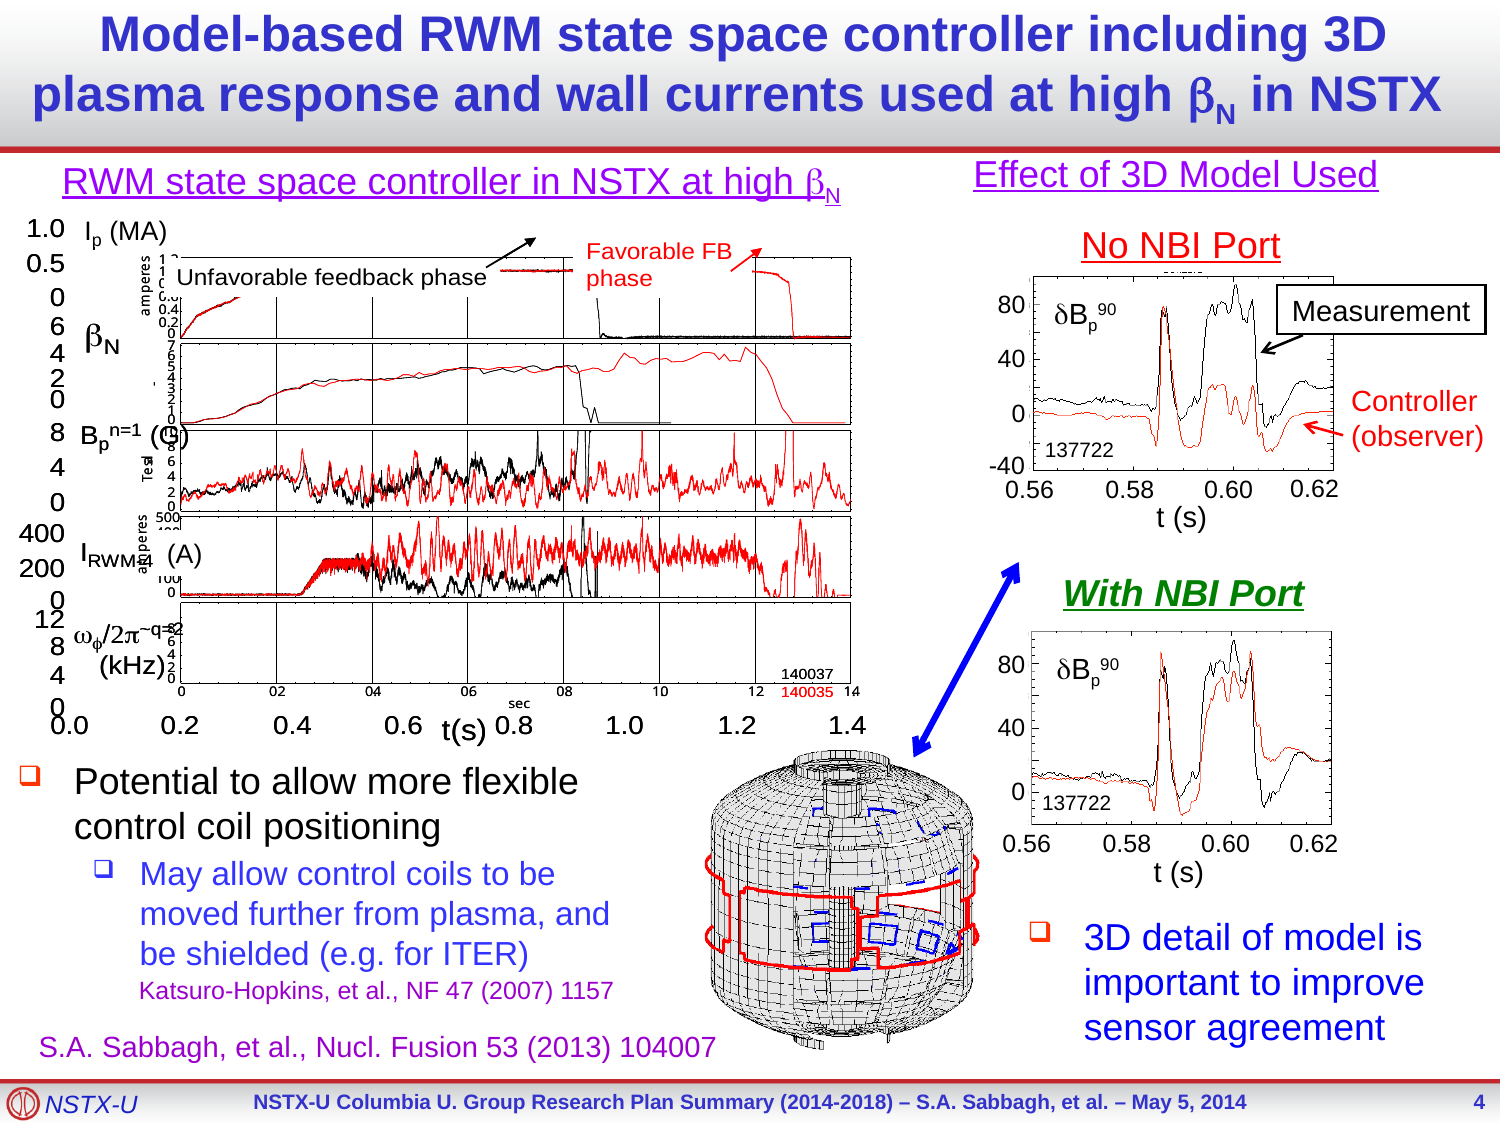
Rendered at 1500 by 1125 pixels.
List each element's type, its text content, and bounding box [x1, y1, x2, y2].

text_box 40 [997, 342, 1024, 372]
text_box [913, 561, 1019, 758]
text_box Controller (observer) [1345, 374, 1500, 460]
text_box t (s) [1153, 867, 1205, 889]
text_box Potential to allow more flexible control coil positioning May allow control coils to be moved further from plasma, and be shielded (e.g. for ITER) [3, 763, 640, 1021]
text_box t (s) [1156, 513, 1208, 534]
picture [1029, 272, 1341, 475]
text_box 80 [997, 288, 1024, 319]
text_box 3D detail of model is important to improve sensor agreement [1012, 905, 1484, 1063]
text_box -40 [988, 449, 1024, 480]
text_box 0.62 [1290, 481, 1340, 503]
text_box 0 [1011, 775, 1023, 806]
picture [0, 1079, 1500, 1125]
text_box Katsuro-Hopkins, et al., NF 47 (2007) 1157 [123, 967, 687, 1013]
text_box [1302, 423, 1344, 436]
text_box No NBI Port [1066, 213, 1296, 270]
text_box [1002, 827, 1339, 858]
title Model-based RWM state space controller including 3D plasma response and wall currents used at high bN in NSTX [13, 0, 1474, 135]
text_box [1260, 334, 1304, 354]
picture [5, 204, 980, 1051]
text_box Effect of 3D Model Used [958, 143, 1454, 203]
picture [1028, 628, 1338, 827]
text_box Measurement [1345, 284, 1486, 335]
text_box S.A. Sabbagh, et al., Nucl. Fusion 53 (2013) 104007 [15, 1021, 775, 1071]
text_box 0 [1011, 397, 1024, 428]
text_box With NBI Port [1048, 561, 1319, 622]
text_box RWM state space controller in NSTX at high bN [15, 149, 888, 216]
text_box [1005, 473, 1254, 504]
slide_number 4 [1374, 1088, 1500, 1115]
